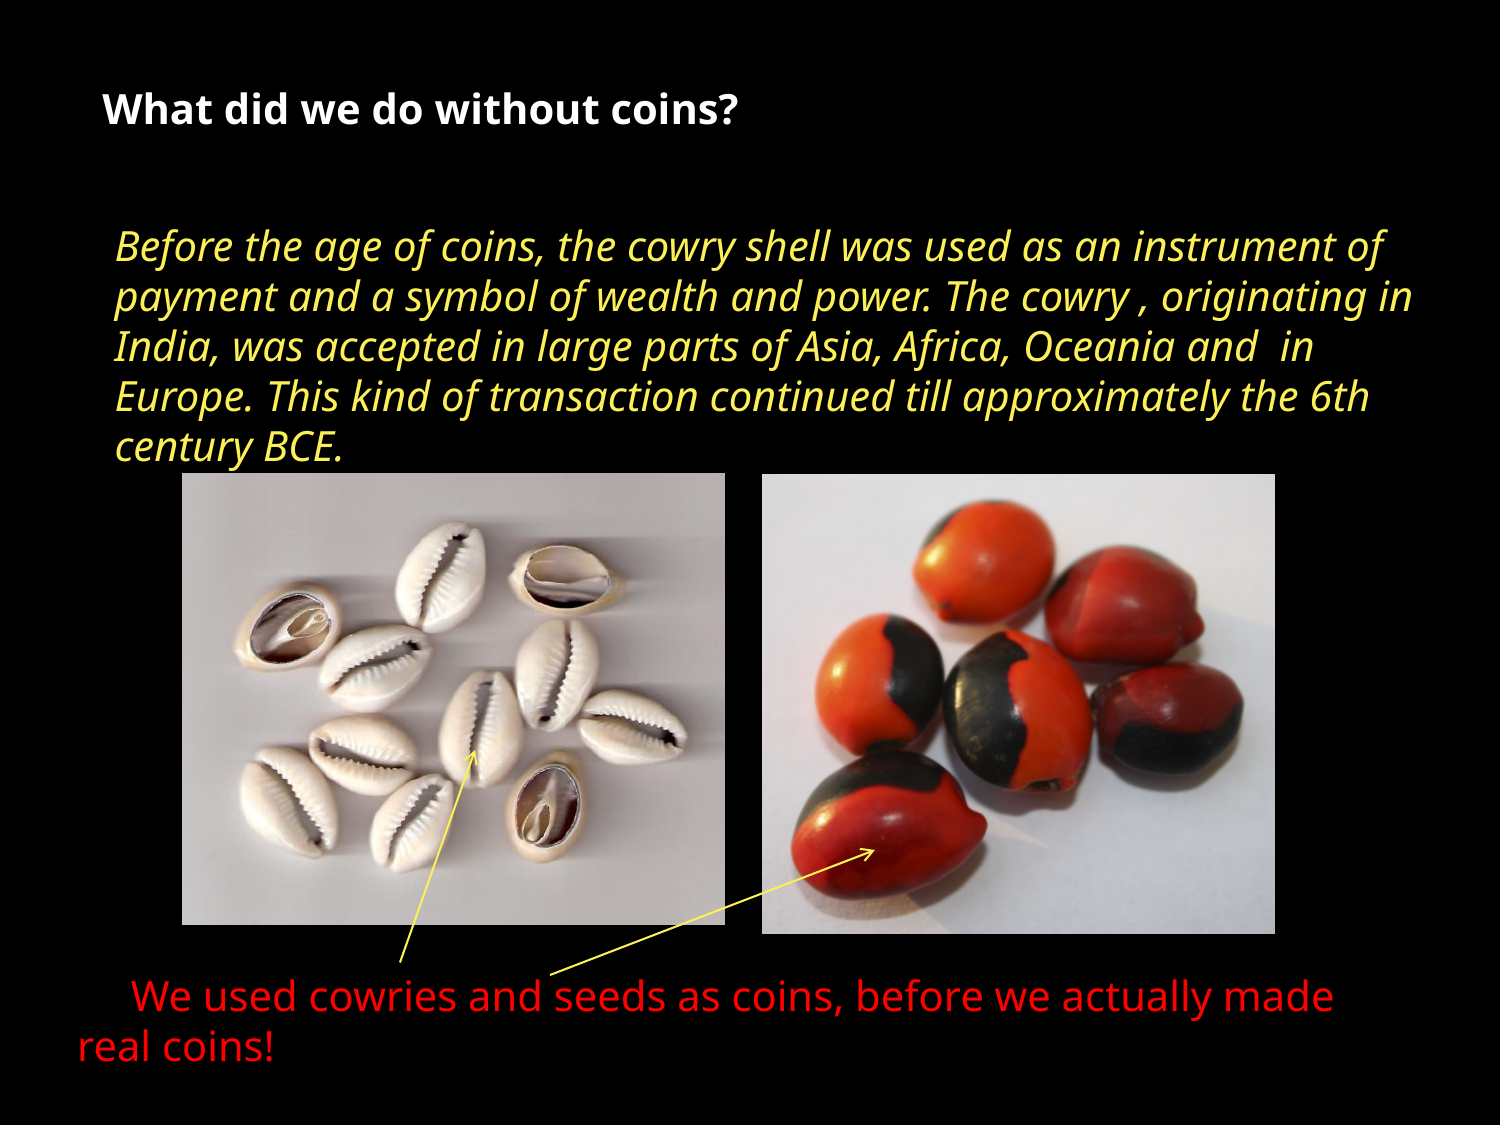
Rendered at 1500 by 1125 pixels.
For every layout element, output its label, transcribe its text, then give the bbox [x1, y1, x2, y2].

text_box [333, 820, 542, 892]
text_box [551, 851, 875, 975]
text_box What did we do without coins? [87, 75, 1175, 140]
picture [762, 477, 1277, 935]
picture [182, 475, 727, 926]
text_box We used cowries and seeds as coins, before we actually made real coins! [62, 962, 1425, 1078]
text_box Before the age of coins, the cowry shell was used as an instrument of payment and a symbol of wealth and power. The cowry , originating in India, was accepted in large parts of Asia, Africa, Oceania and in Europe. This kind of transaction continued till approximately the 6th century BCE. [99, 212, 1438, 478]
